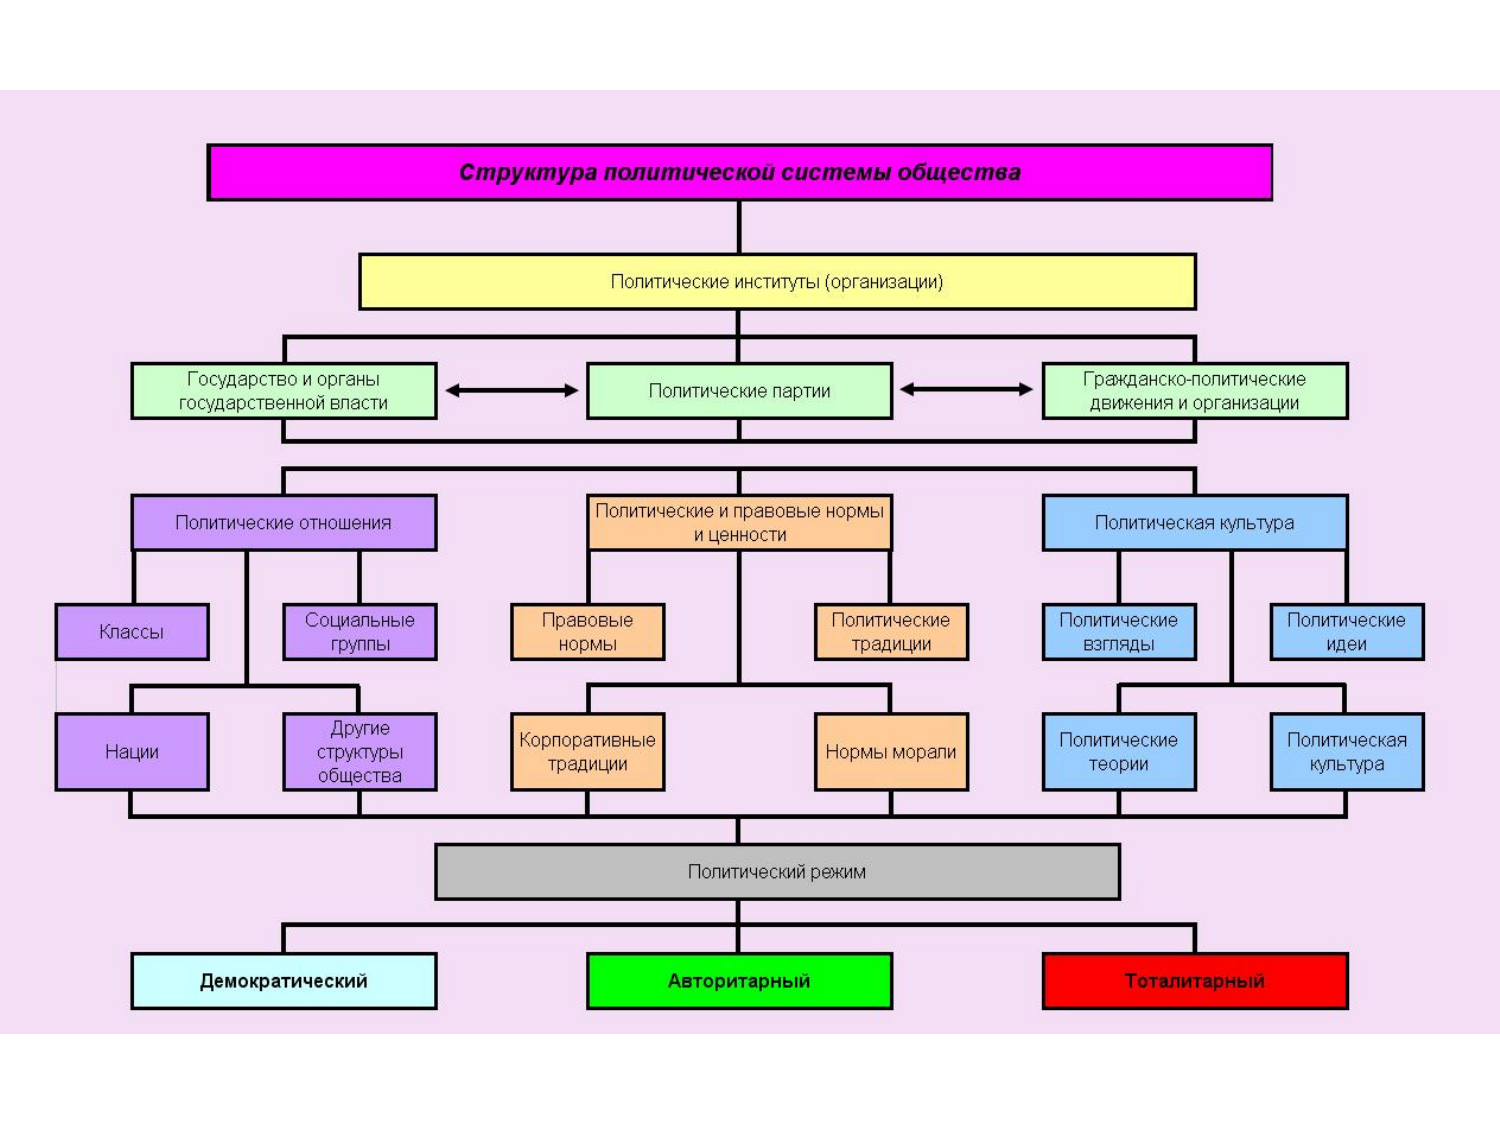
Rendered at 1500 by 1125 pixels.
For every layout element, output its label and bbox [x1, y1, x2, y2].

picture [0, 89, 1500, 1034]
